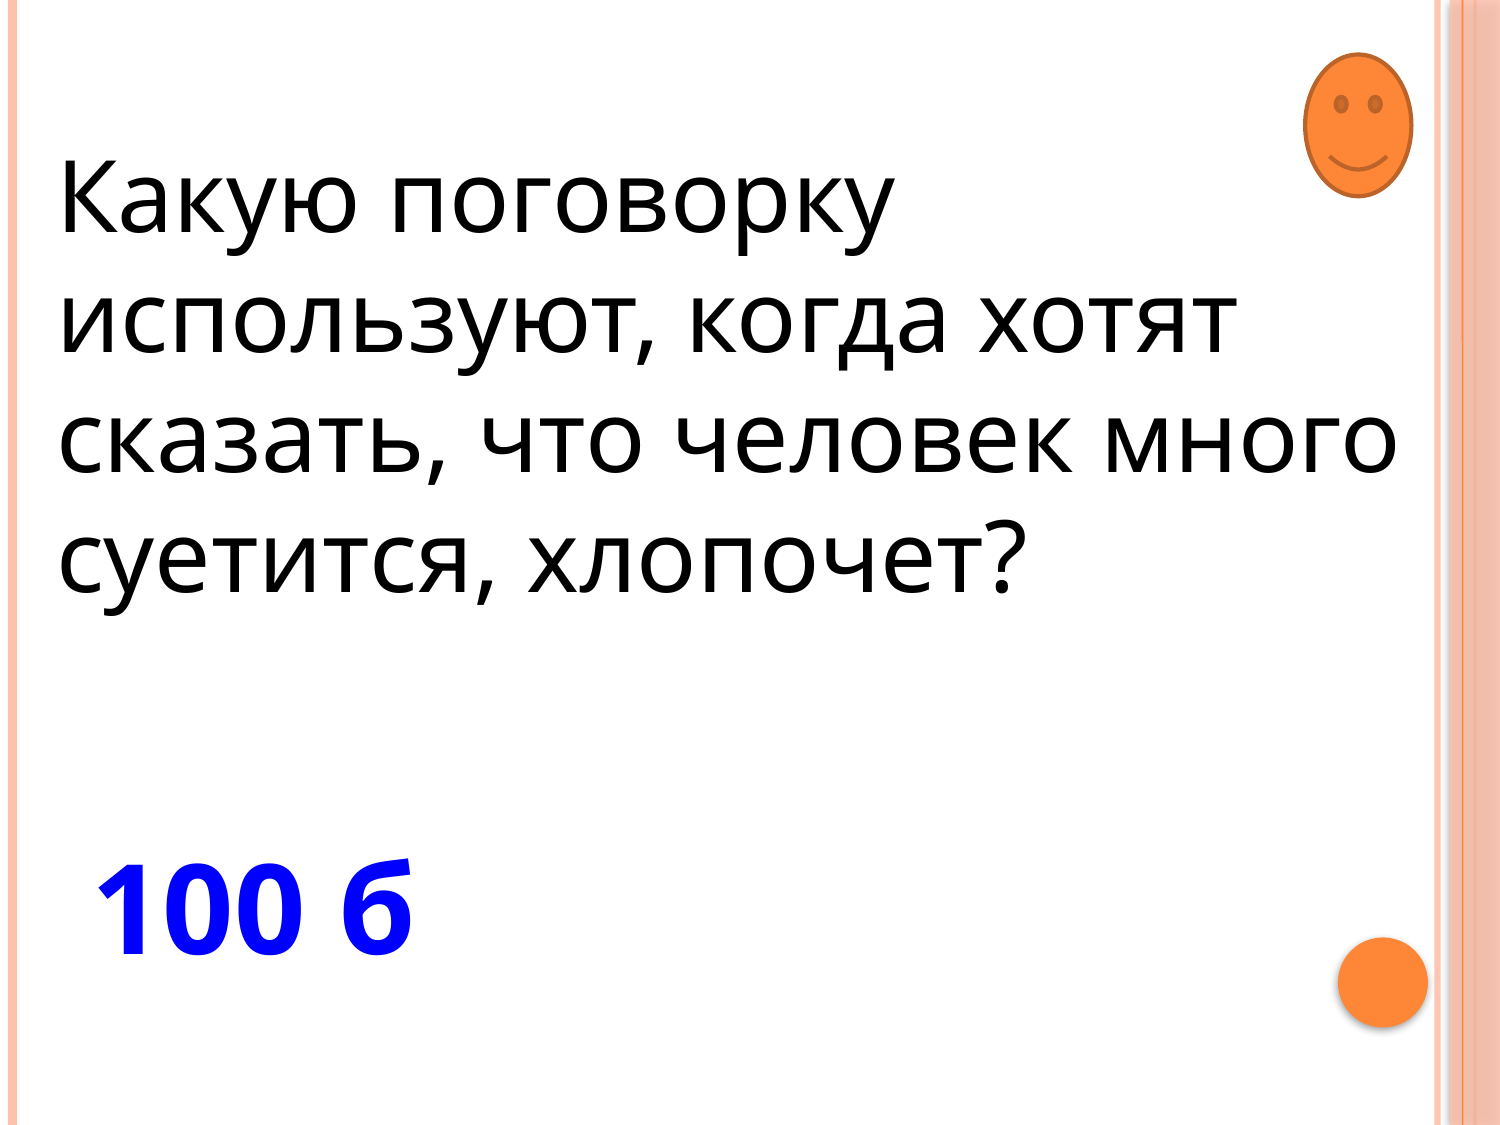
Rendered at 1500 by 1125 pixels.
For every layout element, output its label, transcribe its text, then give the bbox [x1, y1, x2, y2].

text_box 100 б [76, 822, 491, 987]
text_box Какую поговорку используют, когда хотят сказать, что человек много суетится, хлопочет? [41, 125, 1447, 620]
text_box [1303, 52, 1414, 199]
